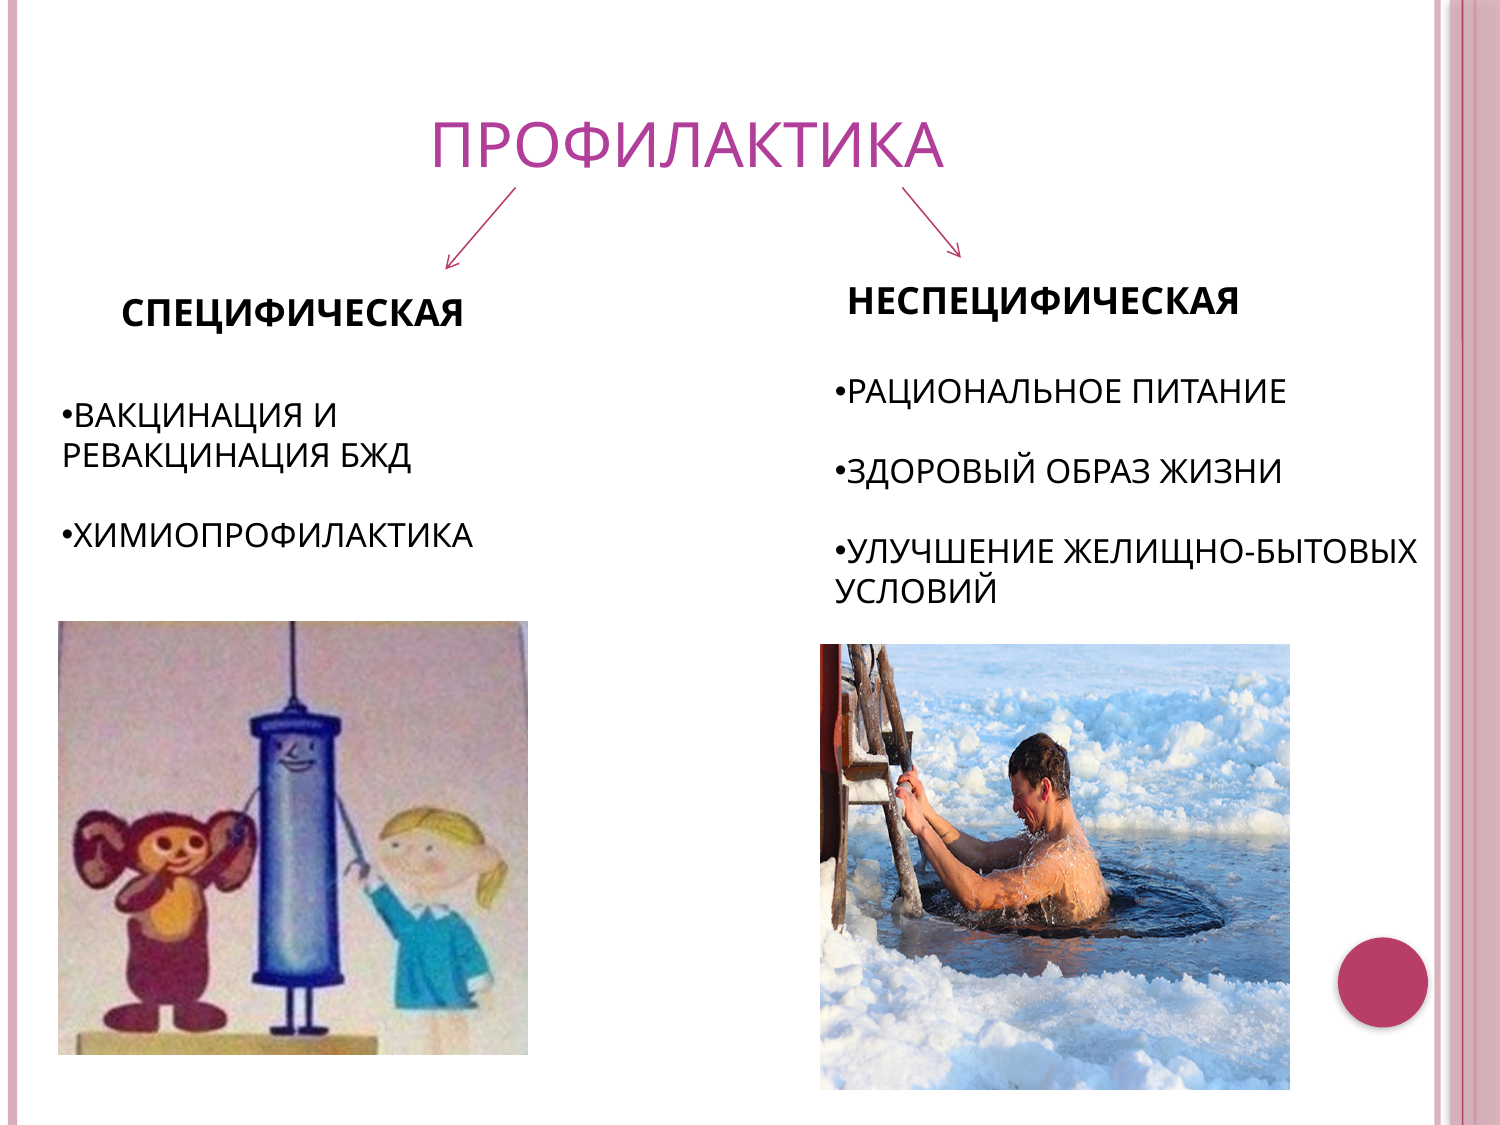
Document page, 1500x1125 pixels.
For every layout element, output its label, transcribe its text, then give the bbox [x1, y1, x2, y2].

picture [820, 644, 1290, 1091]
picture [58, 620, 528, 1055]
text_box СПЕЦИФИЧЕСКАЯ [70, 281, 516, 341]
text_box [439, 193, 522, 264]
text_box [896, 193, 967, 253]
title Профилактика [75, 45, 1300, 188]
text_box НЕСПЕЦИФИЧЕСКАЯ [831, 269, 1407, 330]
text_box РАЦИОНАЛЬНОЕ ПИТАНИЕ ЗДОРОВЫЙ ОБРАЗ ЖИЗНИ УЛУЧШЕНИЕ ЖЕЛИЩНО-БЫТОВЫХ УСЛОВИЙ [820, 363, 1500, 618]
text_box ВАКЦИНАЦИЯ И РЕВАКЦИНАЦИЯ БЖД ХИМИОПРОФИЛАКТИКА [46, 386, 586, 562]
